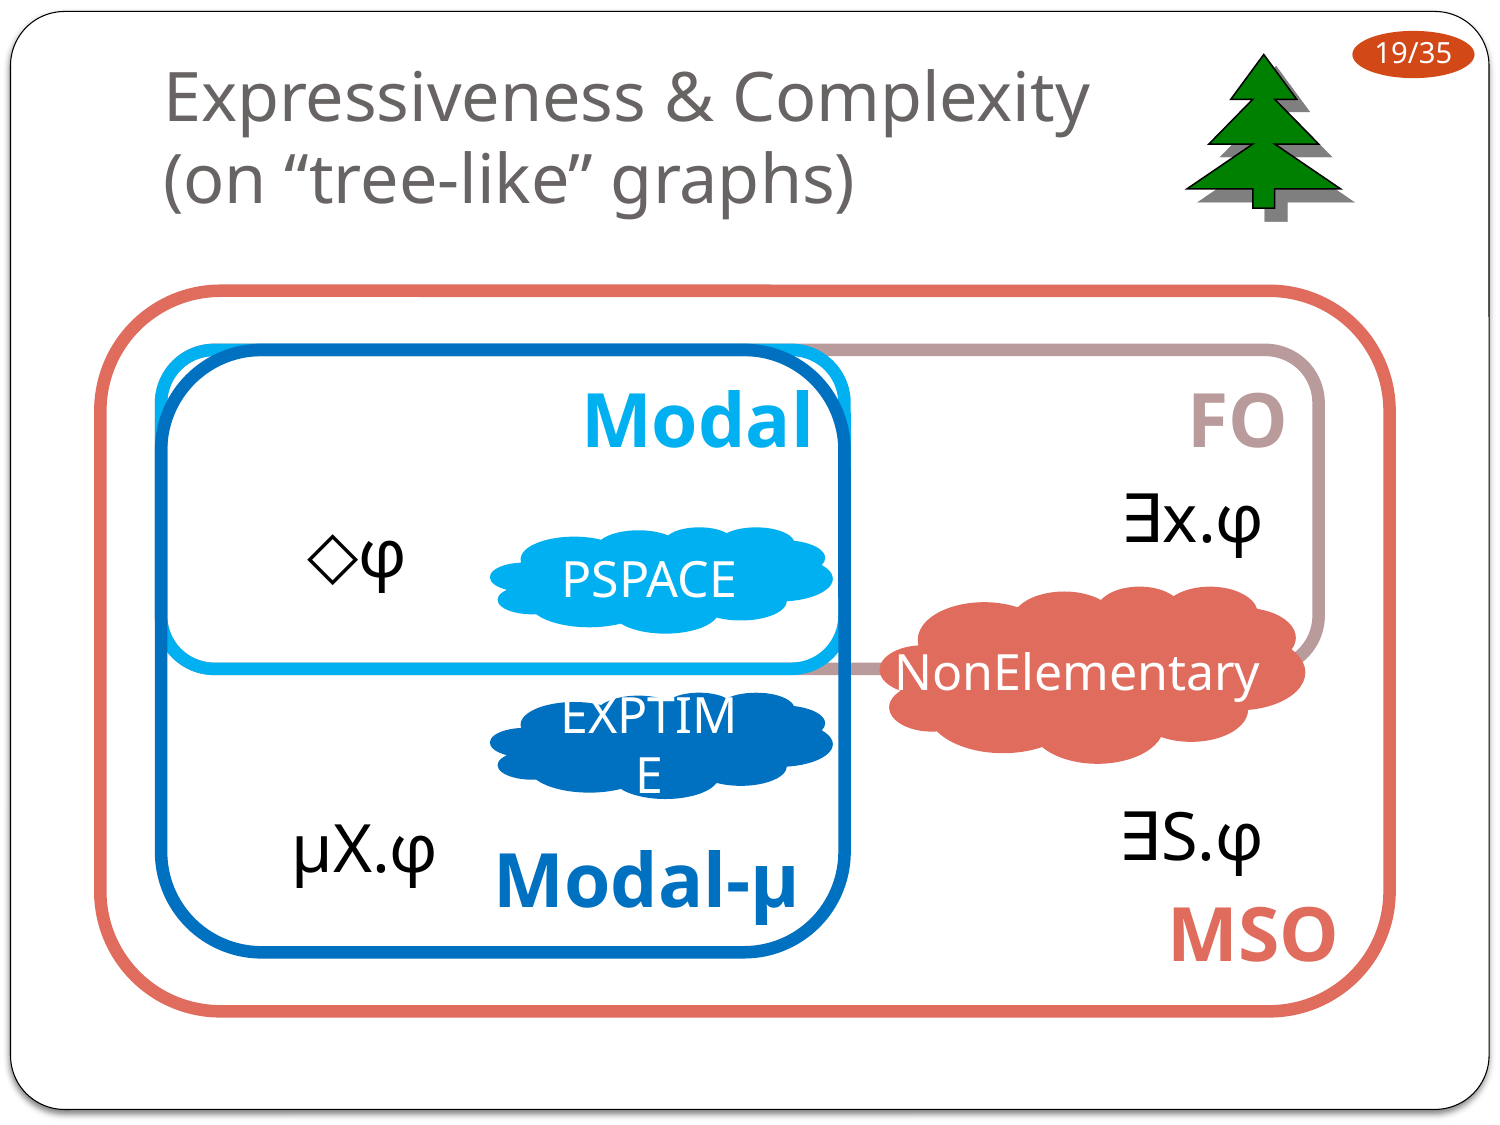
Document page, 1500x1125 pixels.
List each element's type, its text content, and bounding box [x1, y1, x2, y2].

text_box ∃S.φ [1104, 786, 1280, 882]
text_box ◇φ [292, 503, 423, 599]
text_box EXPTIME [488, 691, 834, 801]
text_box Modal-μ [160, 348, 846, 954]
text_box μX.φ [276, 798, 454, 894]
text_box PSPACE [488, 526, 834, 635]
text_box NonElementary [878, 585, 1307, 765]
text_box Modal [160, 348, 256, 436]
text_box Modal [749, 348, 846, 440]
title Expressiveness & Complexity (on “tree-like” graphs) [148, 45, 1424, 233]
text_box ∃x.φ [1105, 467, 1280, 563]
text_box [1187, 54, 1341, 209]
text_box MSO [99, 289, 1391, 1013]
